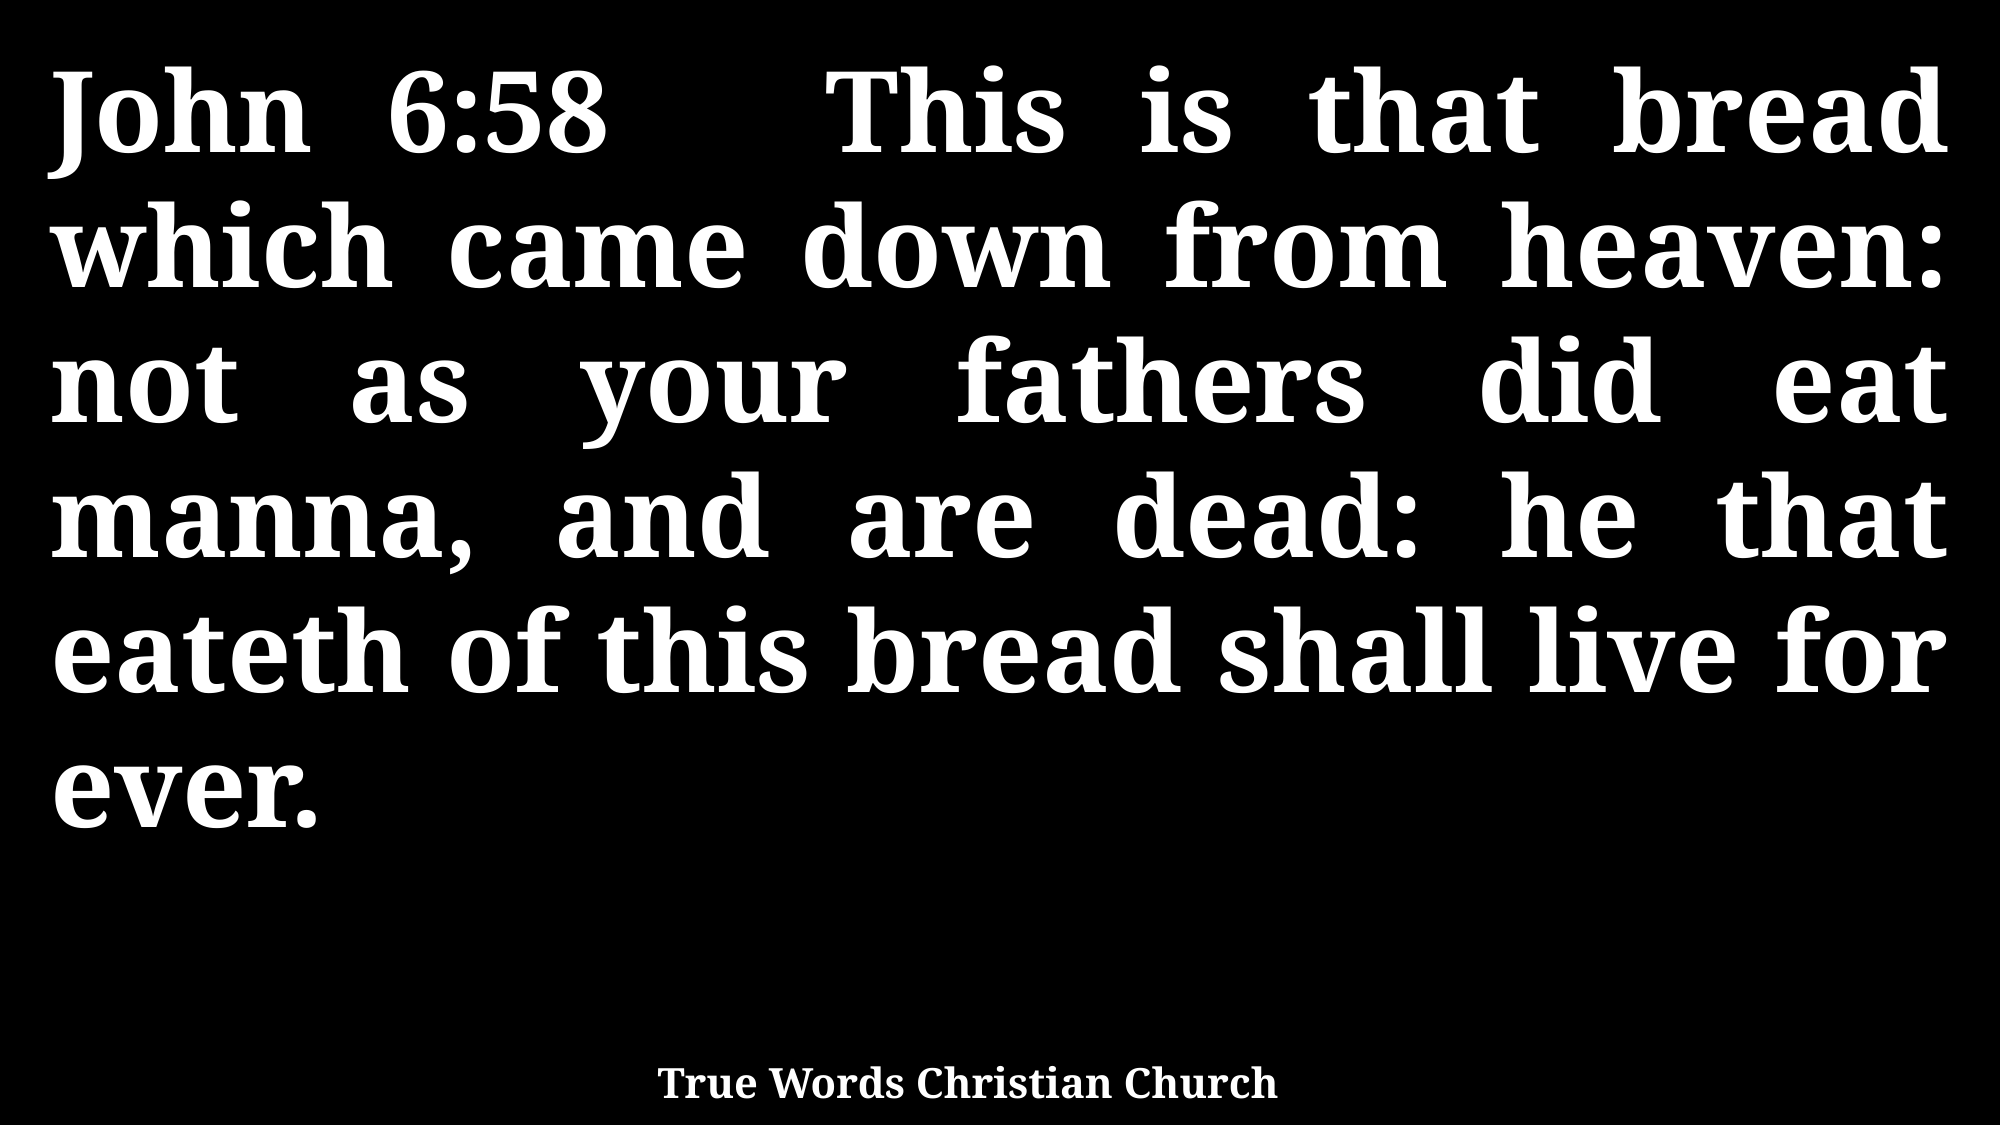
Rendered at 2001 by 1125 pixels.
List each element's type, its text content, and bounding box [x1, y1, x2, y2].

text_box True Words Christian Church [642, 1049, 1294, 1114]
text_box John 6:58 This is that bread which came down from heaven: not as your fathers did eat manna, and are dead: he that eateth of this bread shall live for ever. [35, 32, 1965, 857]
